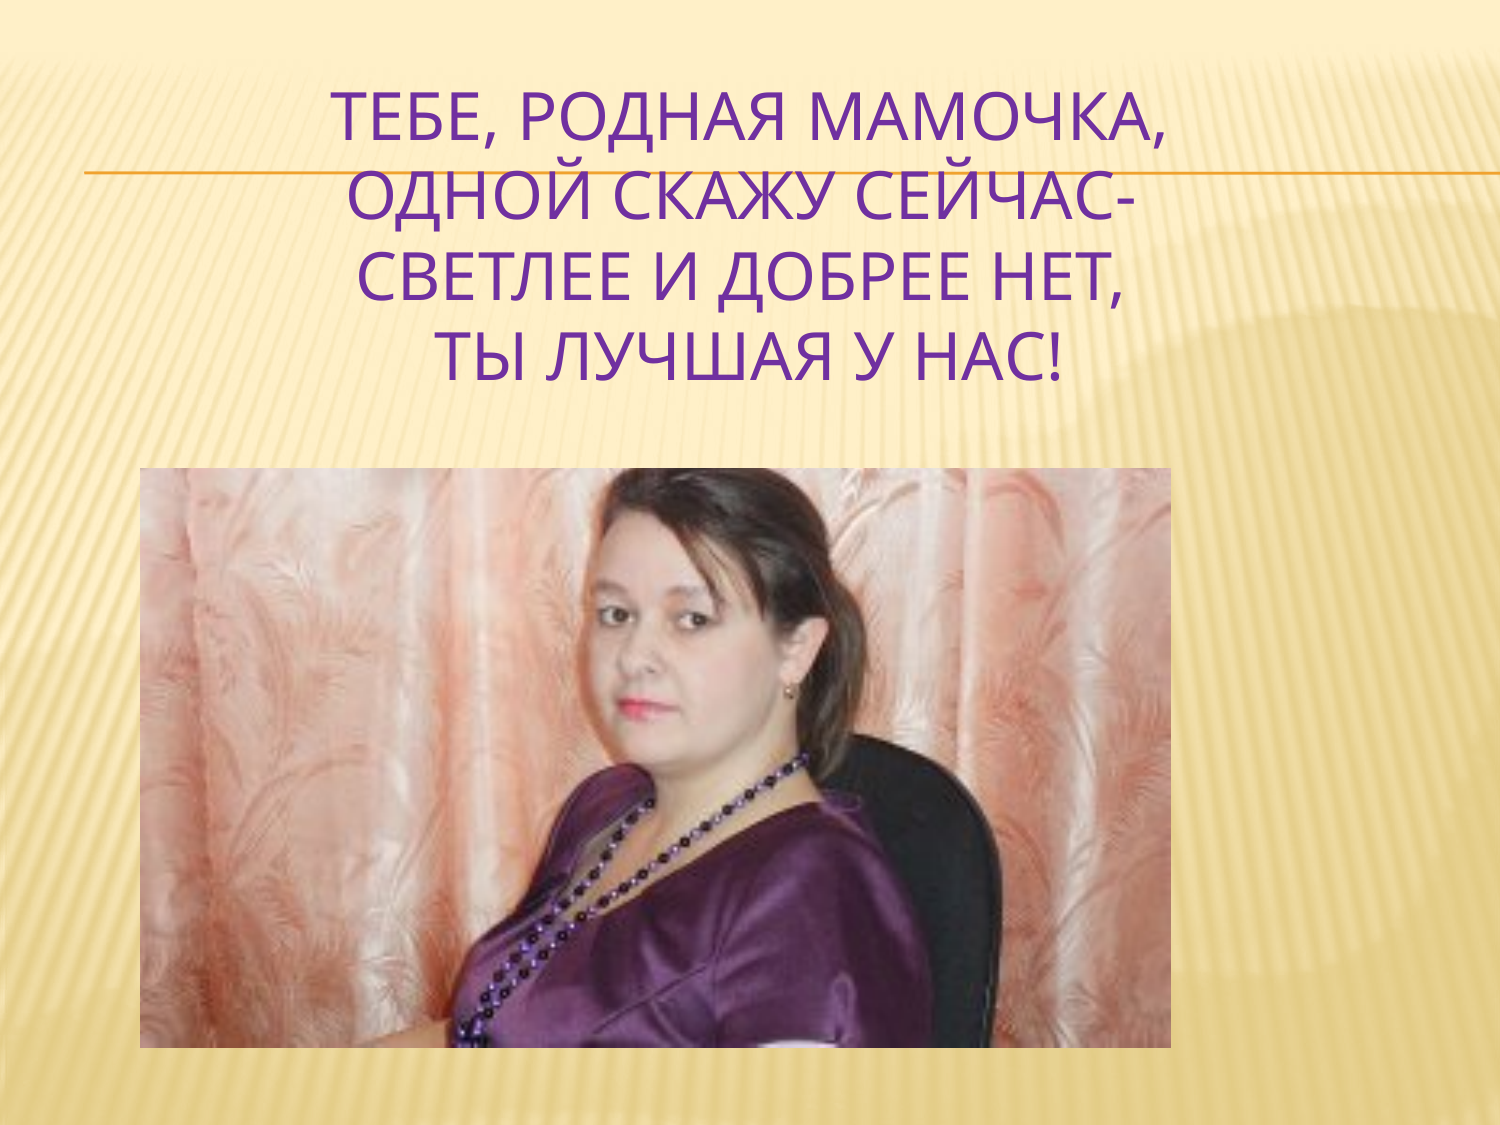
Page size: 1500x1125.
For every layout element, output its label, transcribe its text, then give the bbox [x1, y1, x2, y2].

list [140, 468, 1171, 1049]
title ТЕБЕ, РОДНАЯ МАМОЧКА, ОДНОЙ СКАЖУ СЕЙЧАС- СВЕТЛЕЕ И ДОБРЕЕ НЕТ, ТЫ ЛУЧШАЯ У НАС! [75, 45, 1425, 422]
